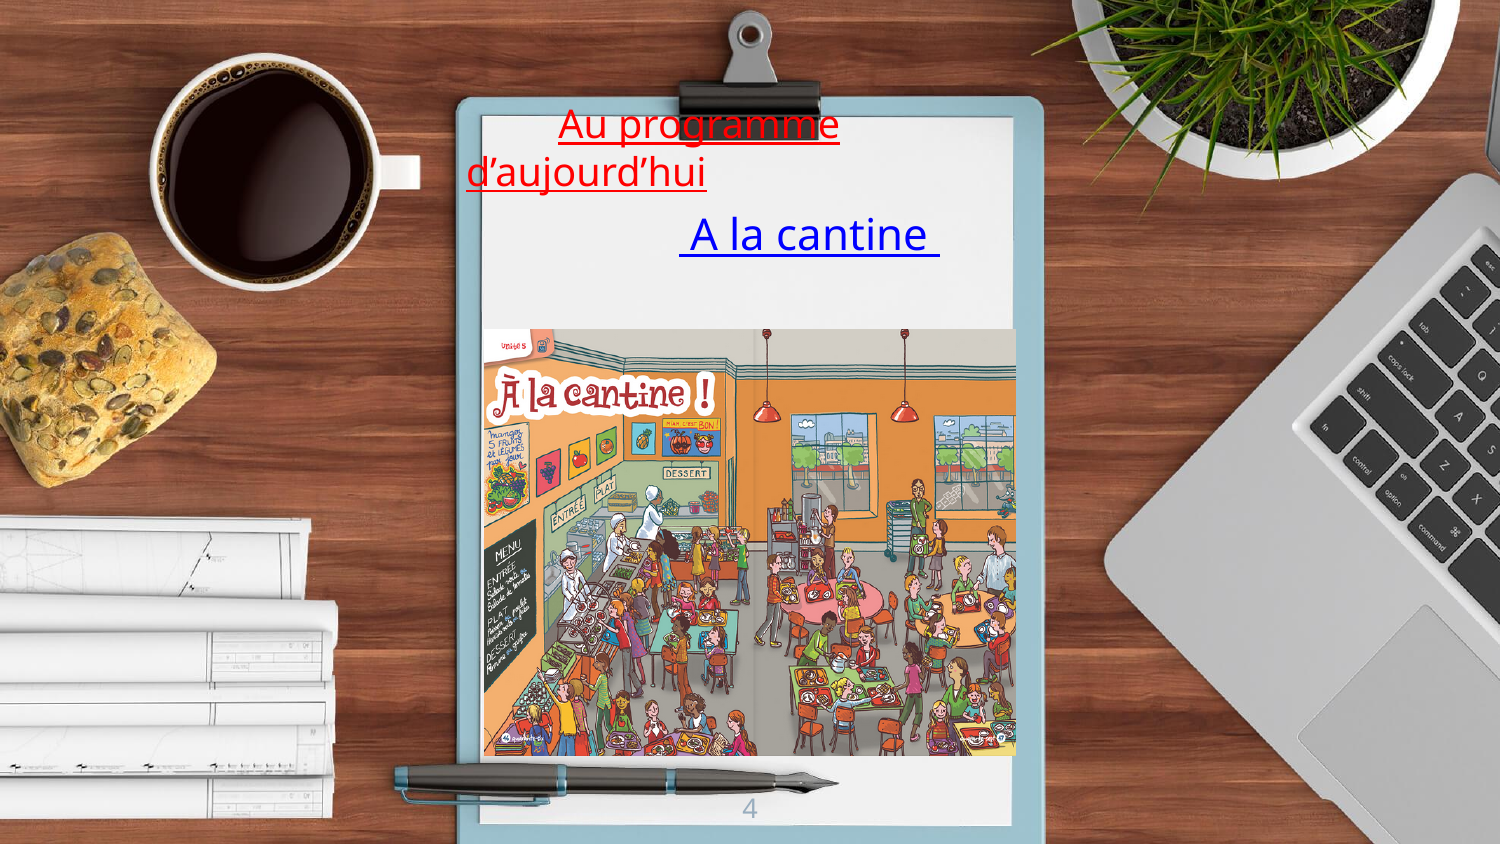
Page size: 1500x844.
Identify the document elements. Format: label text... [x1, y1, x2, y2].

picture [484, 329, 1016, 756]
list Au programme d’aujourd’hui A la cantine [466, 109, 1034, 815]
picture [0, 0, 1500, 844]
slide_number 4 [705, 775, 795, 844]
